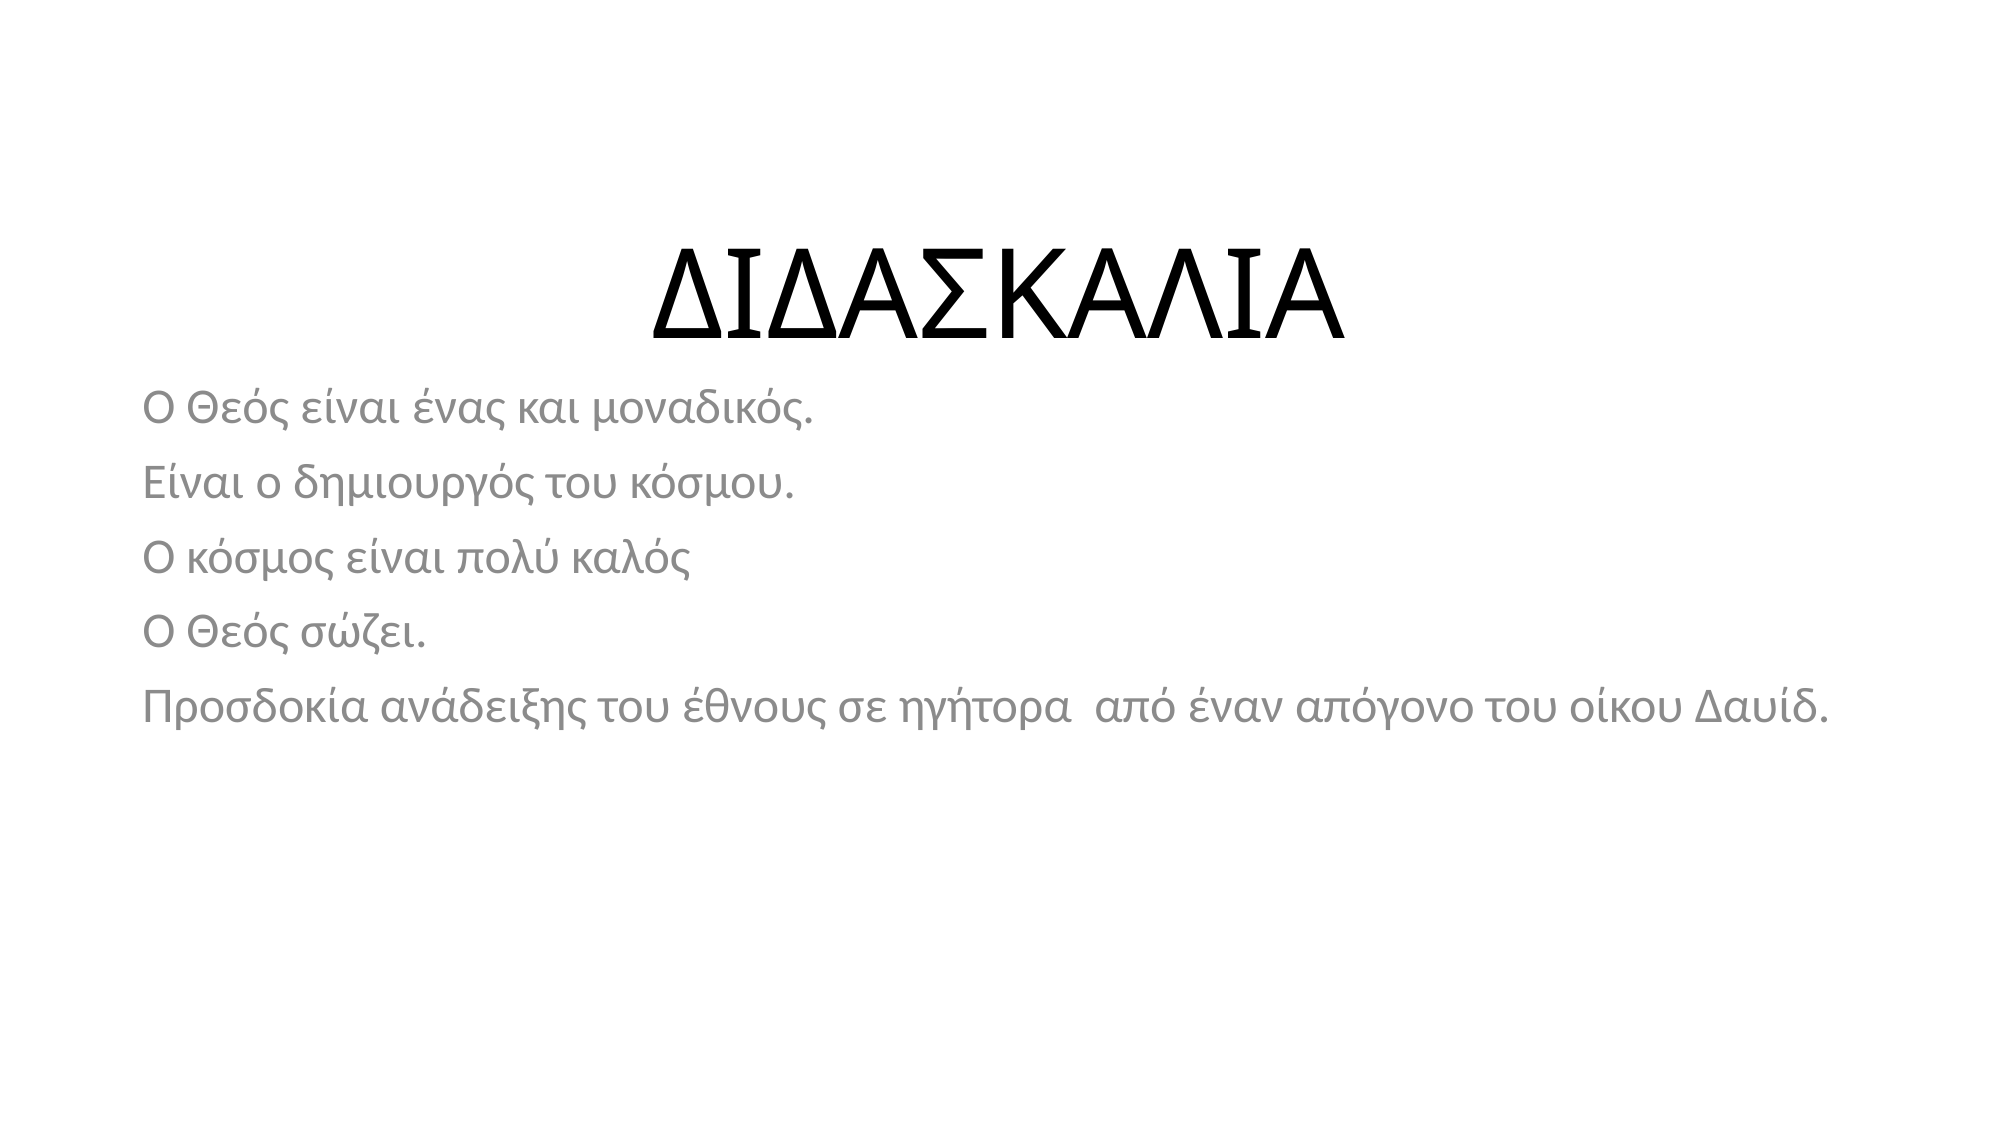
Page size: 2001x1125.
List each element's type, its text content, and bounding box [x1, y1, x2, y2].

title ΔΙΔΑΣΚΑΛΙΑ [136, 197, 1862, 373]
list Ο Θεός είναι ένας και μοναδικός. Είναι ο δημιουργός του κόσμου. Ο κόσμος είναι πολύ καλός Ο Θεός σώζει. Προσδοκία ανάδειξης του έθνους σε ηγήτορα από έναν απόγονο του οίκου Δαυίδ. [127, 372, 1853, 999]
